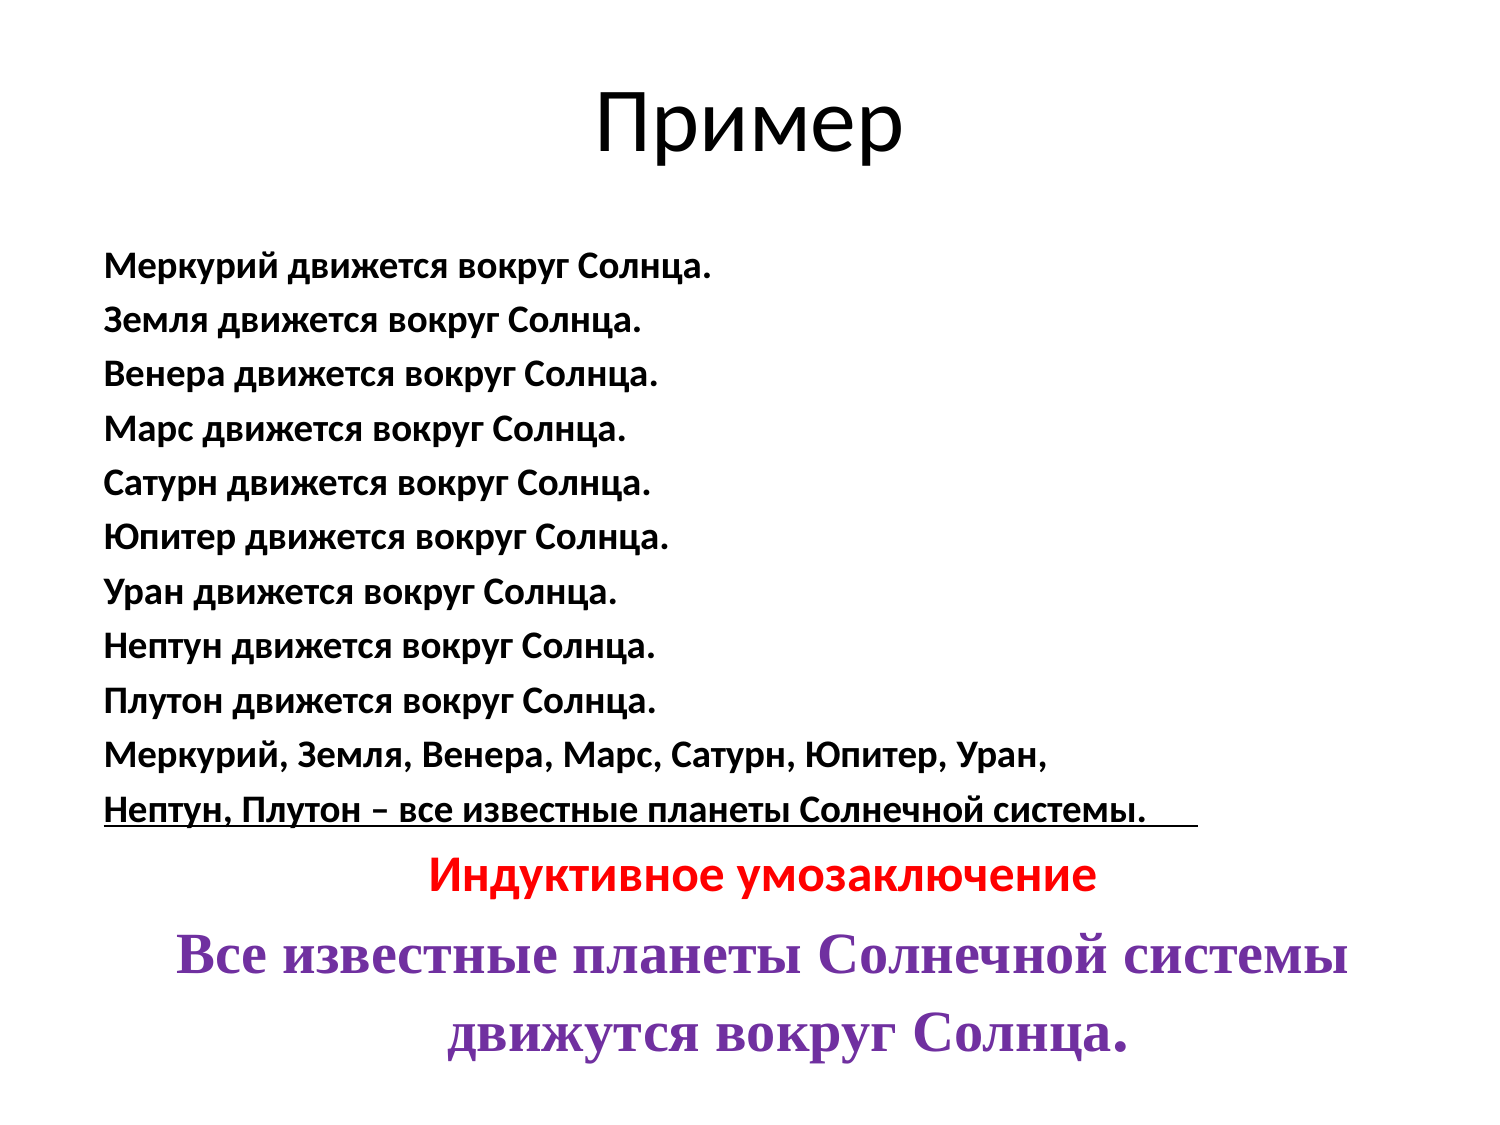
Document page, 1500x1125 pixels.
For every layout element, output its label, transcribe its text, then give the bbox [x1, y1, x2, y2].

title Пример [75, 20, 1425, 209]
list Меркурий движется вокруг Солнца. Земля движется вокруг Солнца. Венера движется вокруг Солнца. Марс движется вокруг Солнца. Сатурн движется вокруг Солнца. Юпитер движется вокруг Солнца. Уран движется вокруг Солнца. Нептун движется вокруг Солнца. Плутон движется вокруг Солнца. Меркурий, Земля, Венера, Марс, Сатурн, Юпитер, Уран, Нептун, Плутон – все известные планеты Солнечной системы. Индуктивное умозаключение Все известные планеты Солнечной системы движутся вокруг Солнца. [88, 231, 1439, 1076]
